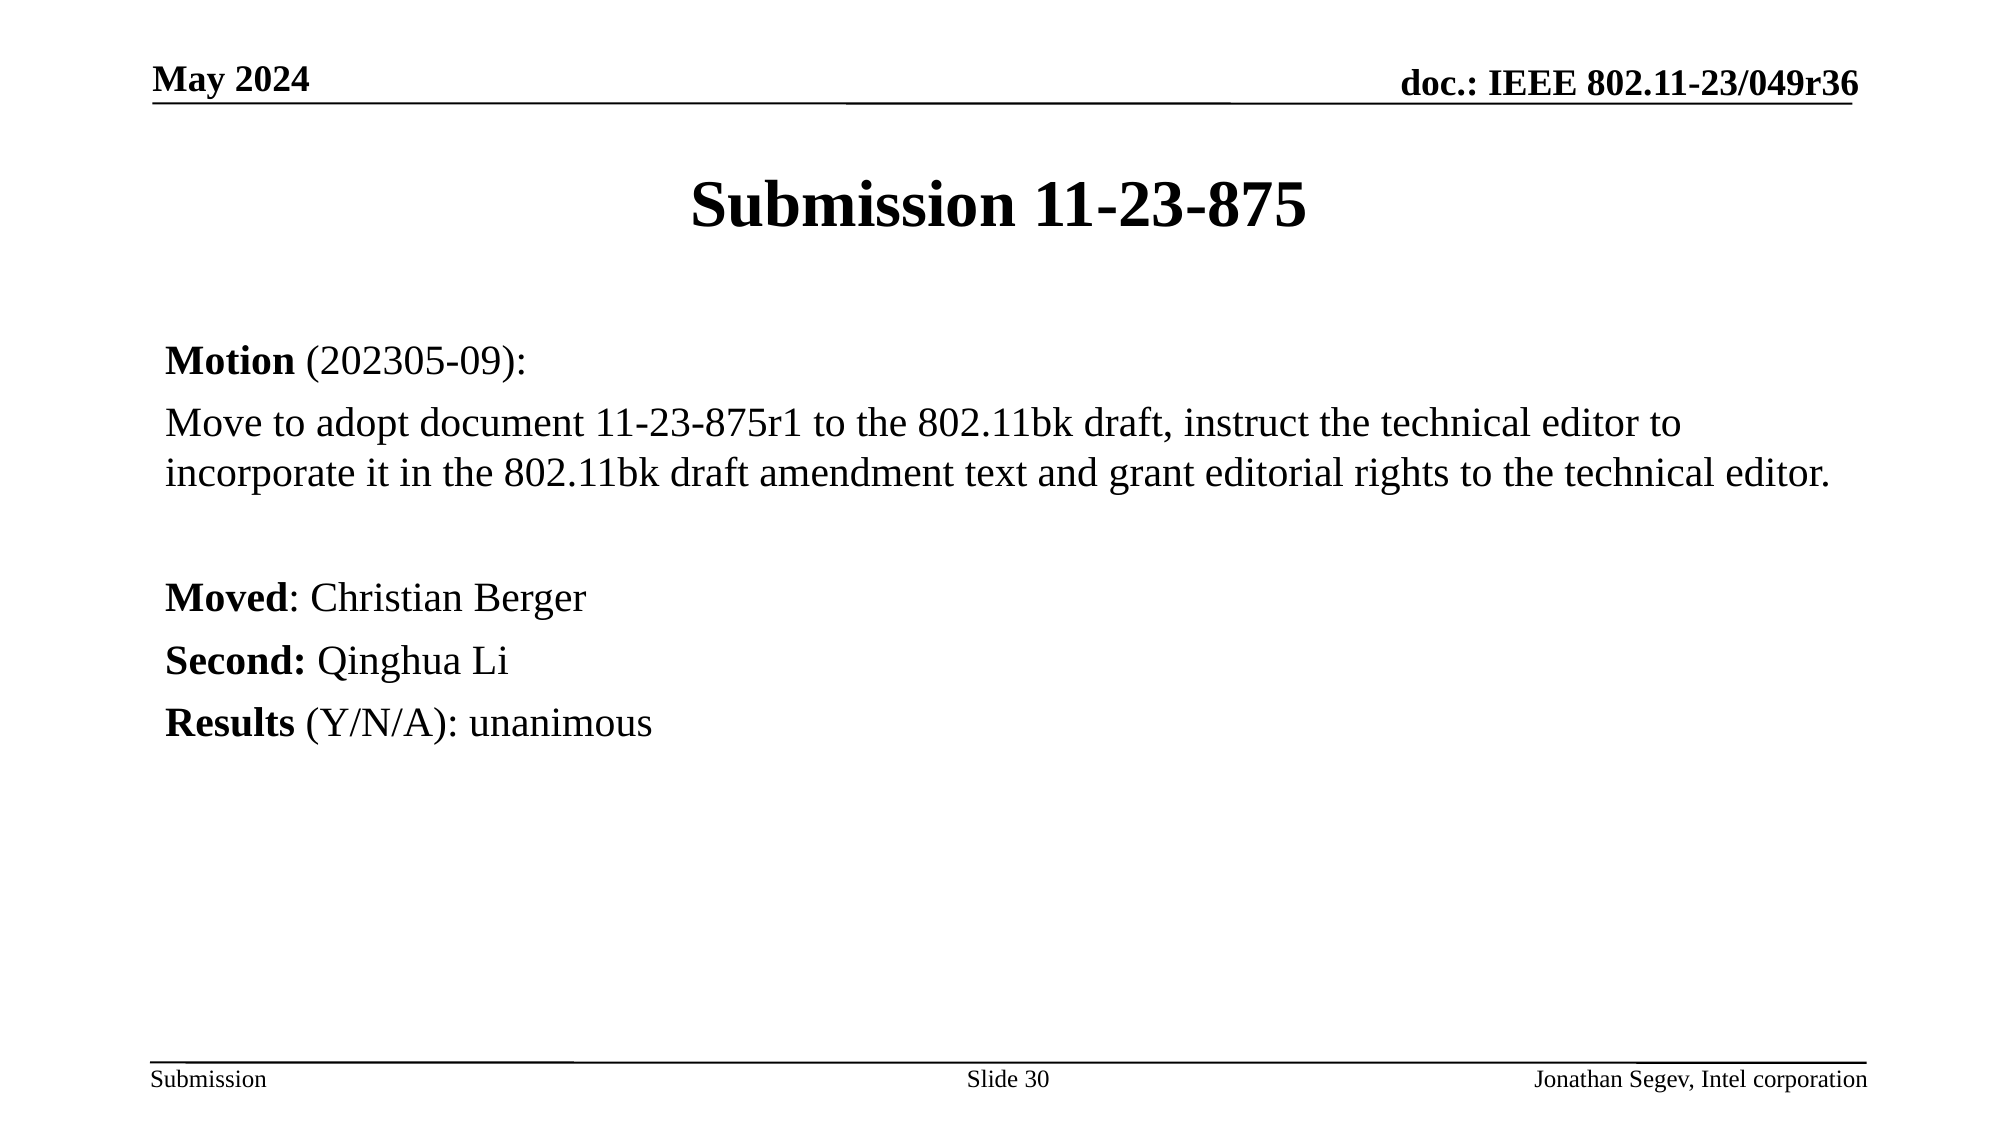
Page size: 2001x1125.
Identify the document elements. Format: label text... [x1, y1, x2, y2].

list Motion (202305-09): Move to adopt document 11-23-875r1 to the 802.11bk draft, instruct the technical editor to incorporate it in the 802.11bk draft amendment text and grant editorial rights to the technical editor. Moved: Christian Berger Second: Qinghua Li Results (Y/N/A): unanimous [149, 324, 1850, 1000]
title Submission 11-23-875 [149, 112, 1850, 288]
footer Jonathan Segev, Intel corporation [1171, 1061, 1869, 1093]
slide_number Slide 30 [950, 1061, 1067, 1123]
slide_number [152, 54, 563, 100]
